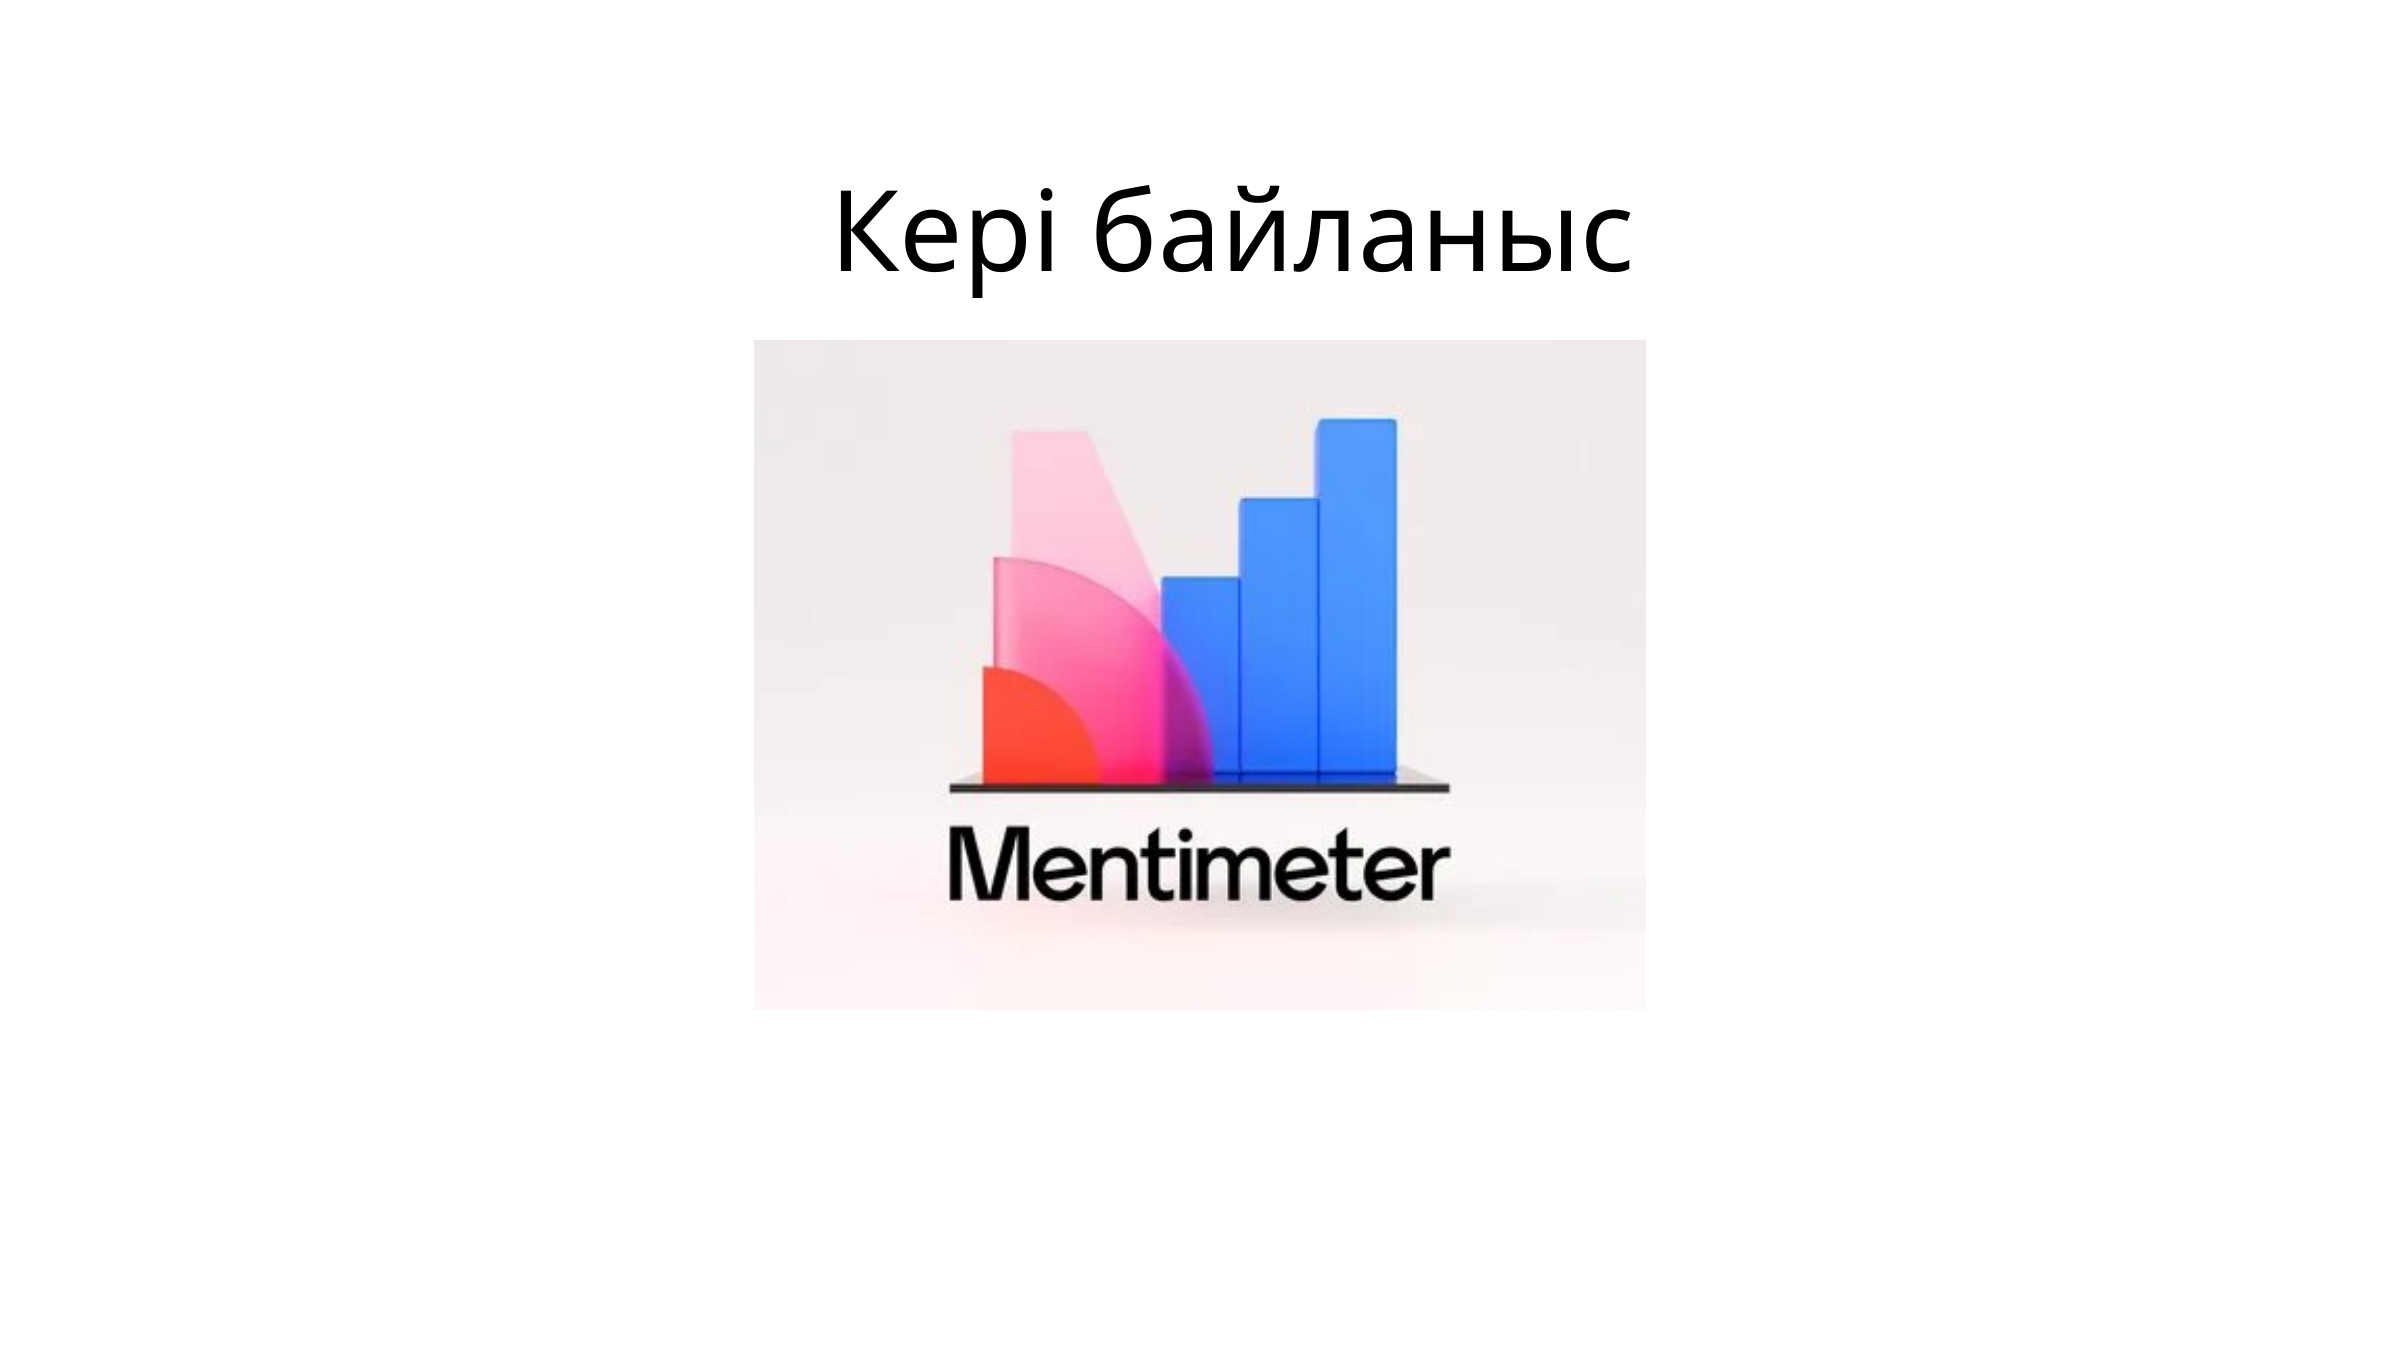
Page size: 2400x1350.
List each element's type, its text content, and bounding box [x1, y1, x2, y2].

picture [754, 340, 1646, 1010]
text_box Кері байланыс [557, 151, 1908, 339]
